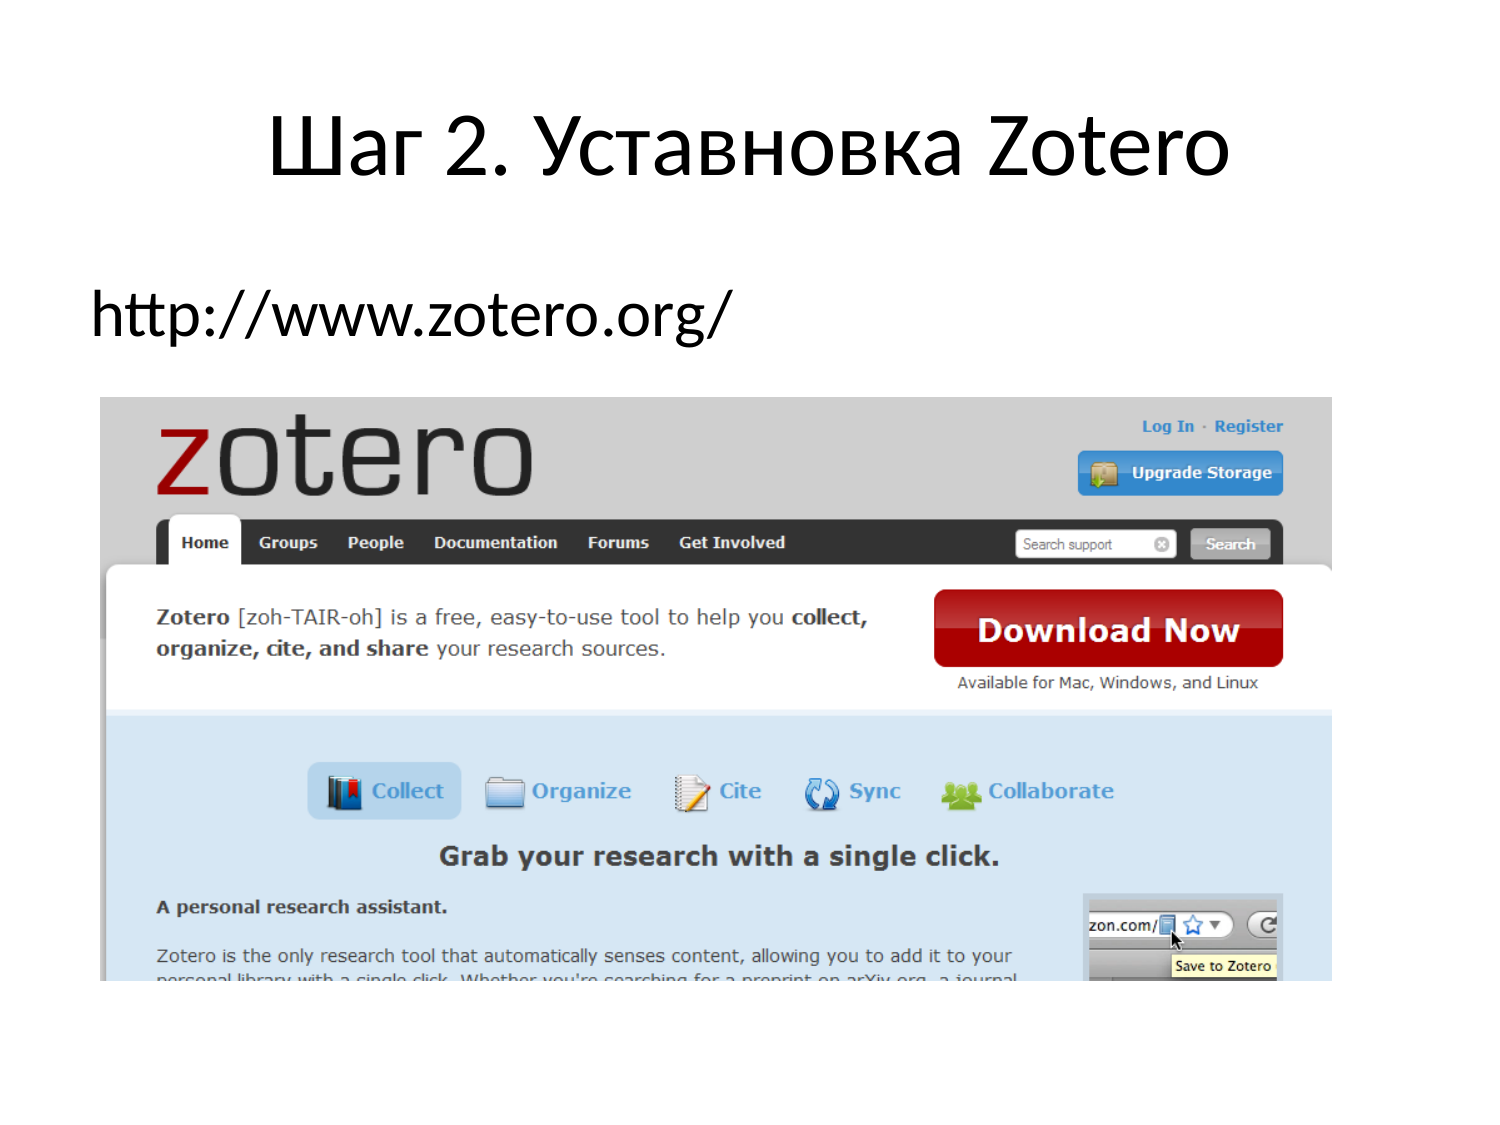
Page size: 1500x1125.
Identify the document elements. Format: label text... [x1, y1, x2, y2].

list http://www.zotero.org/ [75, 262, 1425, 1005]
picture [100, 396, 1332, 982]
title Шаг 2. Уставновка Zotero [75, 45, 1425, 233]
